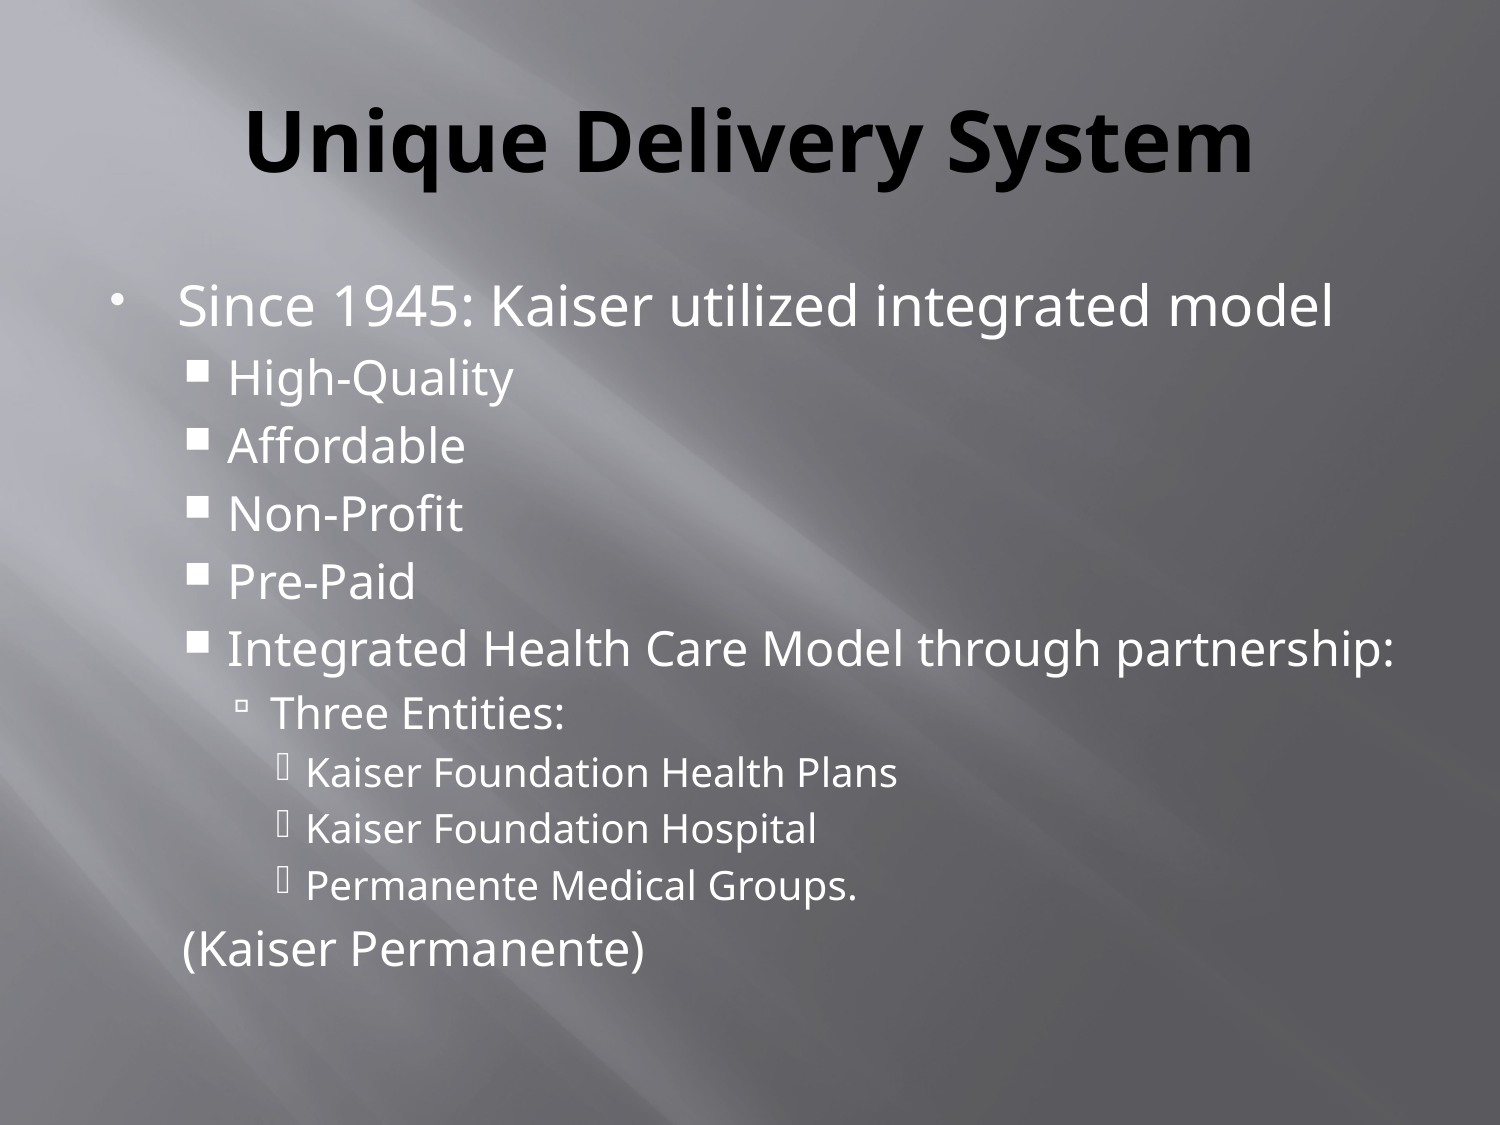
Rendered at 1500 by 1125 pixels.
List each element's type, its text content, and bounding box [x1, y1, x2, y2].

title Unique Delivery System [75, 45, 1425, 233]
list Since 1945: Kaiser utilized integrated model High-Quality Affordable Non-Profit Pre-Paid Integrated Health Care Model through partnership: Three Entities: Kaiser Foundation Health Plans Kaiser Foundation Hospital Permanente Medical Groups. (Kaiser Permanente) [75, 262, 1425, 1035]
